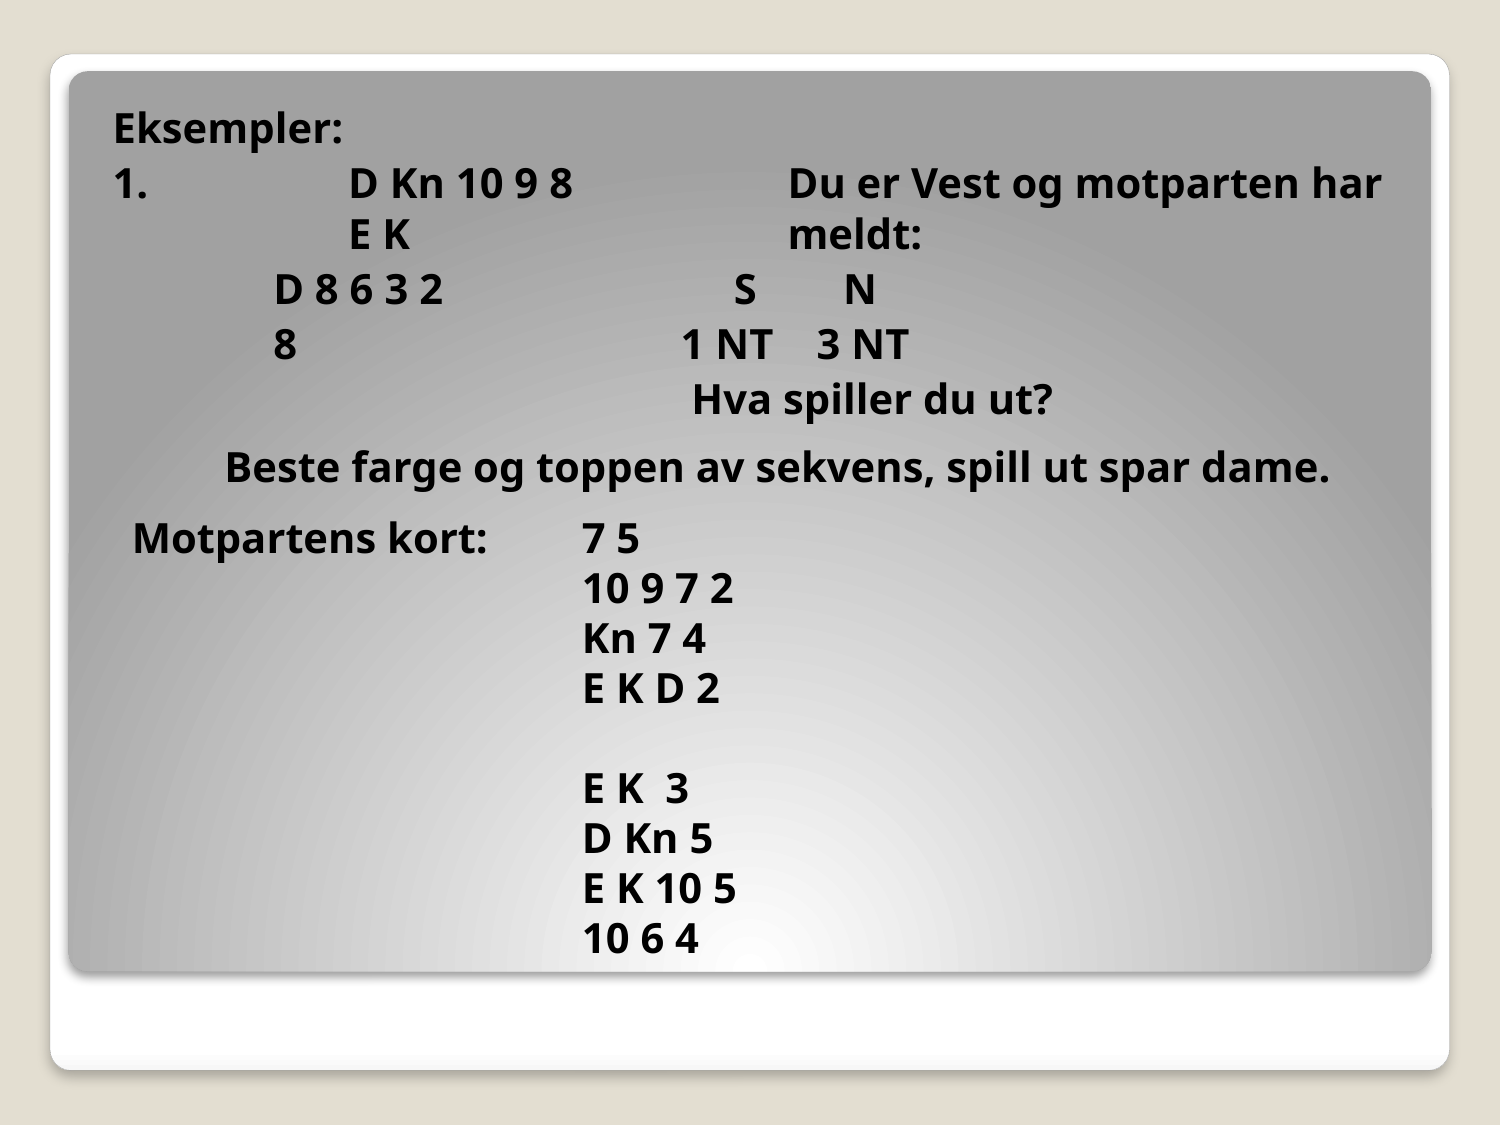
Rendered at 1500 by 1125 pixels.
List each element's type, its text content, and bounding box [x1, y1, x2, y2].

list Eksempler: 1. D Kn 10 9 8 Du er Vest og motparten har E K meldt: D 8 6 3 2 S N 8 1 NT 3 NT Hva spiller du ut? [82, 86, 1418, 598]
text_box Motpartens kort: 7 5 10 9 7 2 Kn 7 4 E K D 2 E K 3 D Kn 5 E K 10 5 10 6 4 [117, 503, 1395, 1069]
text_box Beste farge og toppen av sekvens, spill ut spar dame. [209, 433, 1346, 499]
